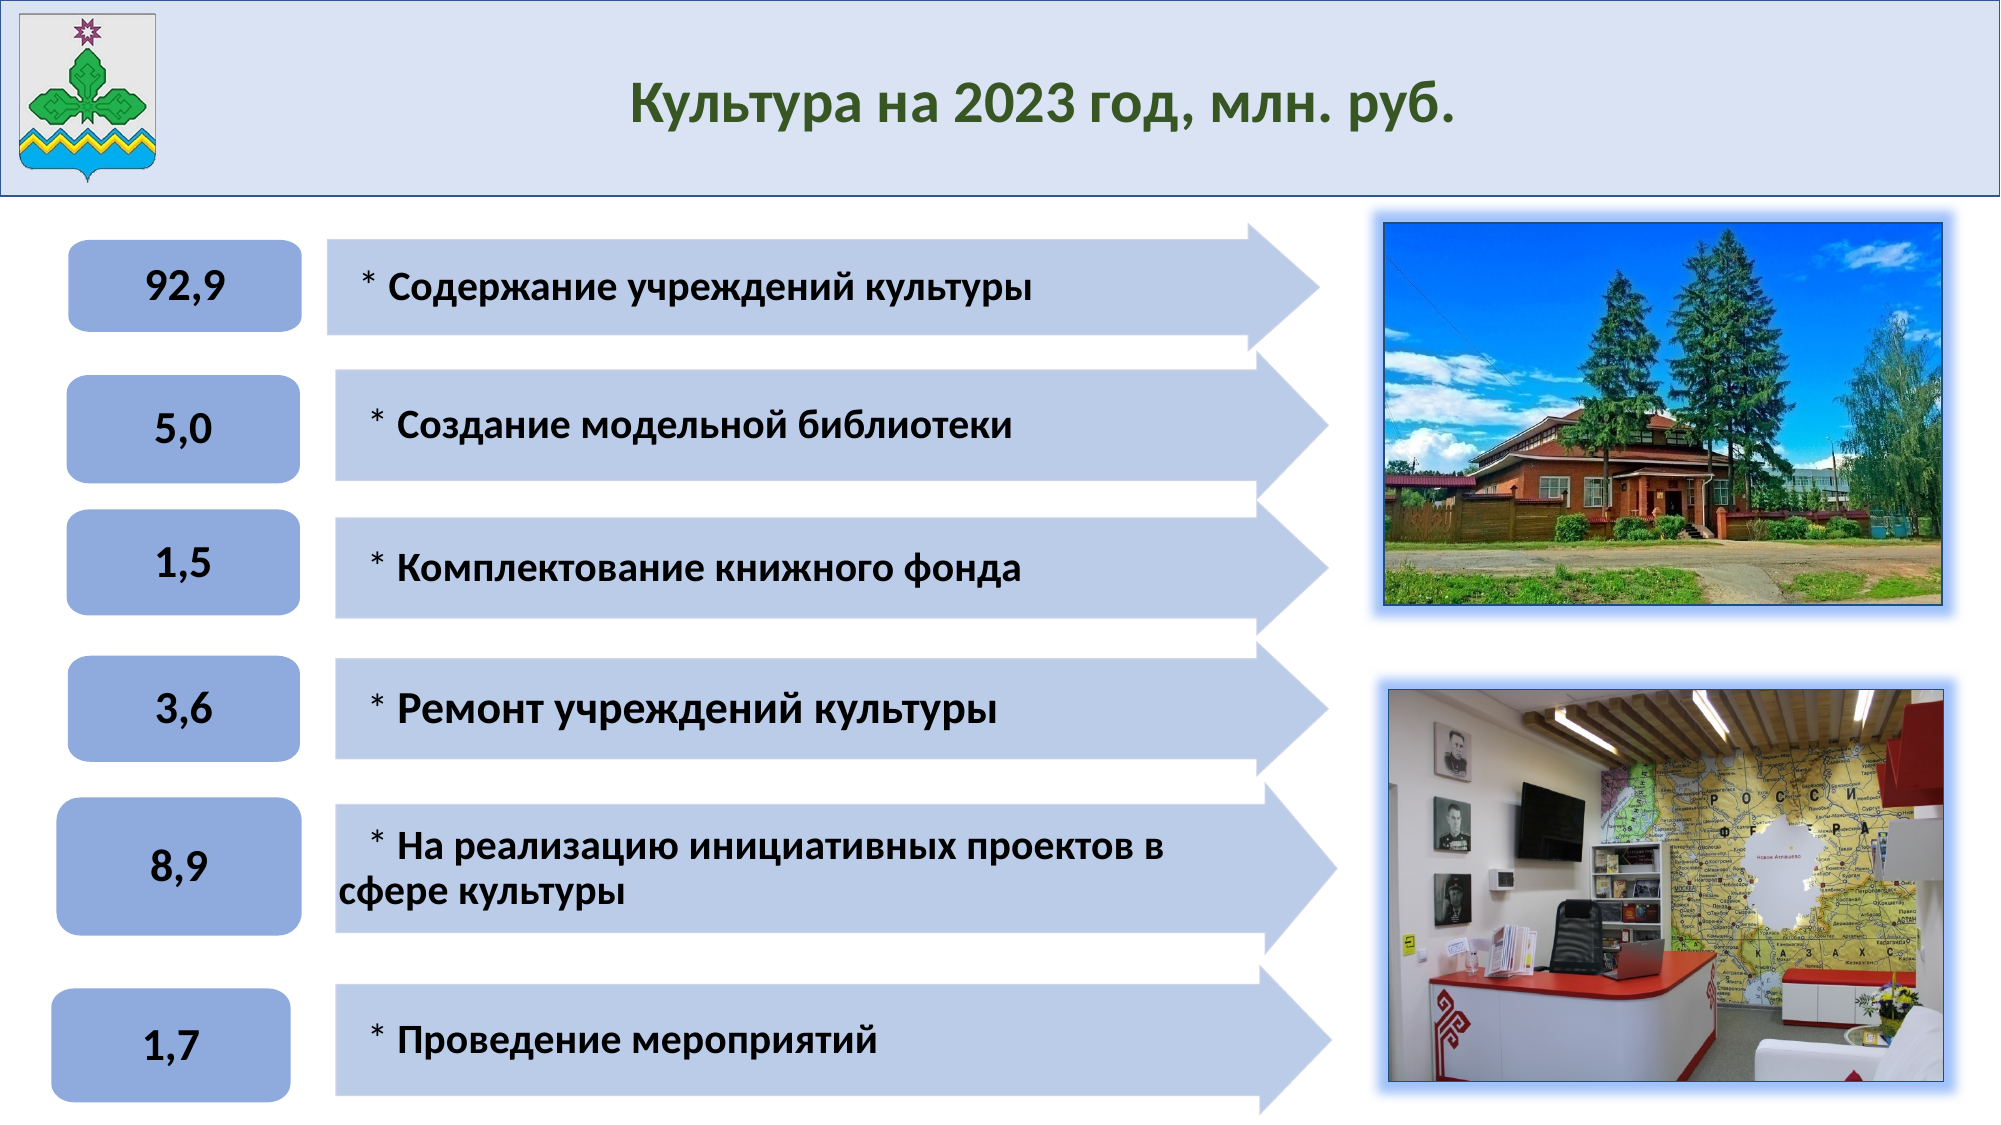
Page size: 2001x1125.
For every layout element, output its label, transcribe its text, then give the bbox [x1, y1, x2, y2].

text_box * Создание модельной библиотеки [335, 350, 1330, 500]
text_box * Ремонт учреждений культуры [335, 640, 1330, 777]
text_box 1,5 [66, 509, 300, 616]
text_box Культура на 2023 год, млн. руб. [0, 0, 2000, 197]
text_box 1,7 [51, 988, 291, 1103]
text_box 8,9 [56, 797, 302, 936]
text_box 92,9 [68, 239, 302, 332]
picture [1387, 689, 1944, 1082]
picture [19, 13, 156, 155]
text_box * Содержание учреждений культуры [326, 222, 1321, 352]
text_box 3,6 [67, 655, 300, 762]
text_box 5,0 [66, 375, 300, 484]
text_box * Проведение мероприятий [335, 964, 1333, 1116]
text_box * Комплектование книжного фонда [335, 499, 1330, 636]
picture [19, 158, 156, 183]
text_box * На реализацию инициативных проектов в сфере культуры [335, 781, 1338, 956]
picture [1385, 223, 1941, 604]
